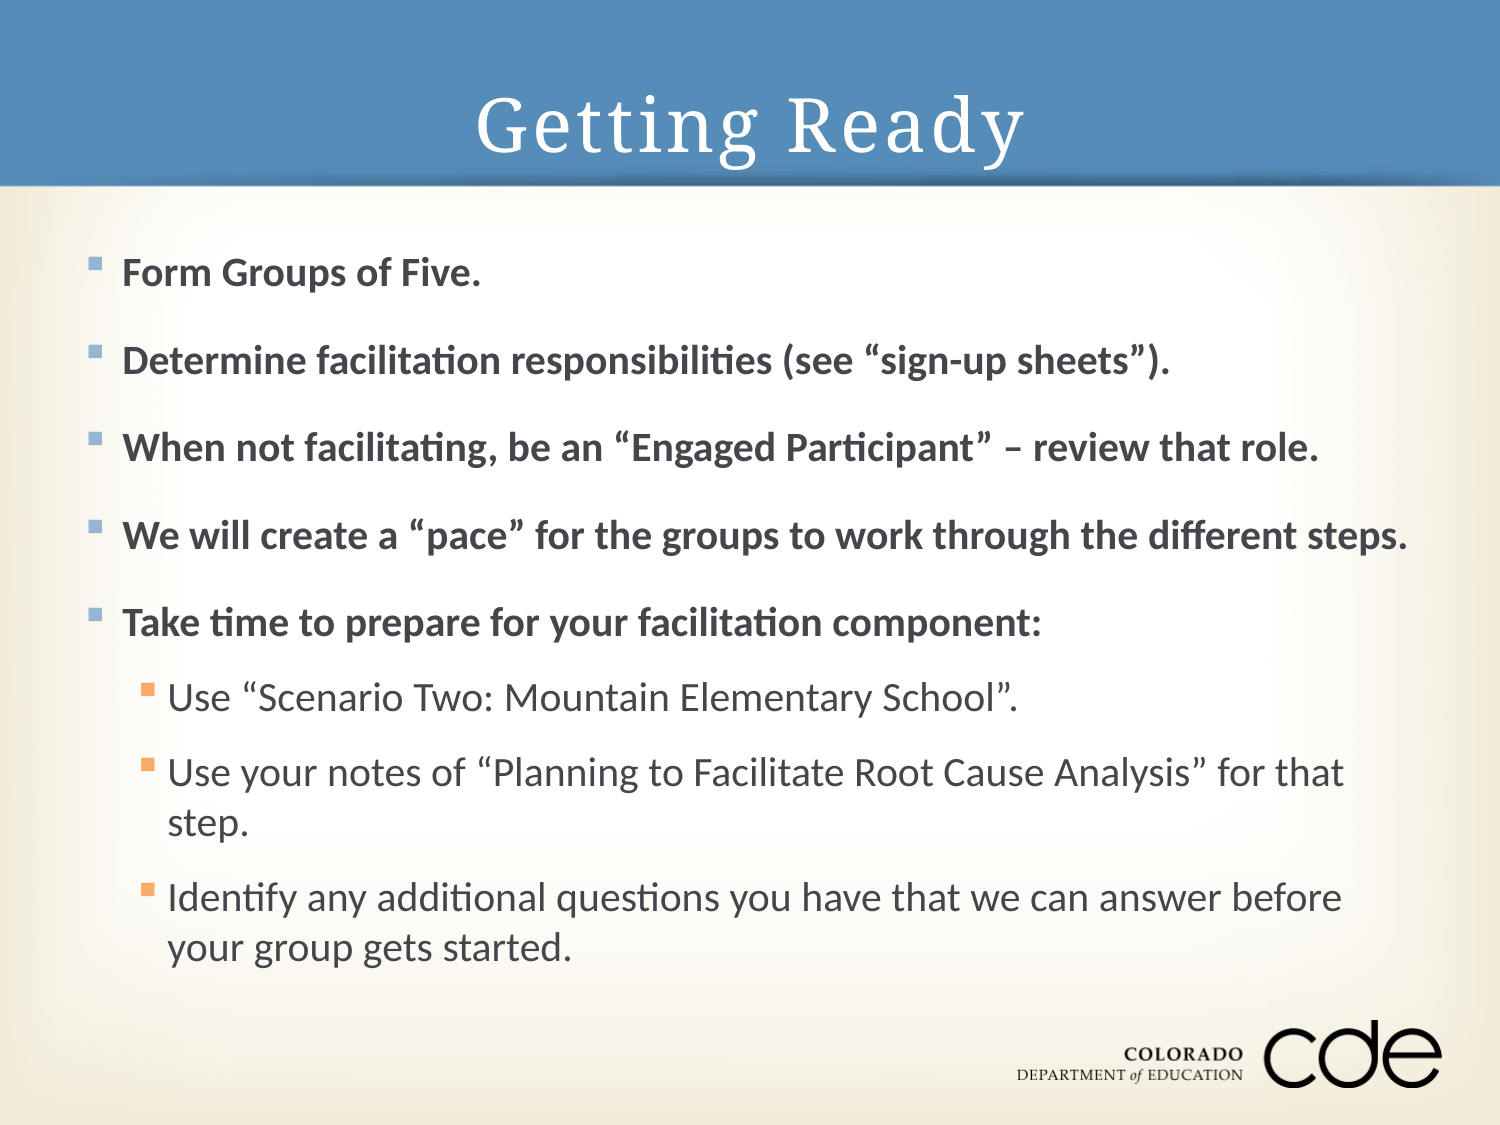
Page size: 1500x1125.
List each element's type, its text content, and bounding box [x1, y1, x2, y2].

list Form Groups of Five. Determine facilitation responsibilities (see “sign-up sheets”). When not facilitating, be an “Engaged Participant” – review that role. We will create a “pace” for the groups to work through the different steps. Take time to prepare for your facilitation component: Use “Scenario Two: Mountain Elementary School”. Use your notes of “Planning to Facilitate Root Cause Analysis” for that step. Identify any additional questions you have that we can answer before your group gets started. [62, 237, 1442, 1005]
title Getting Ready [62, 58, 1438, 187]
picture [0, 0, 1500, 1125]
